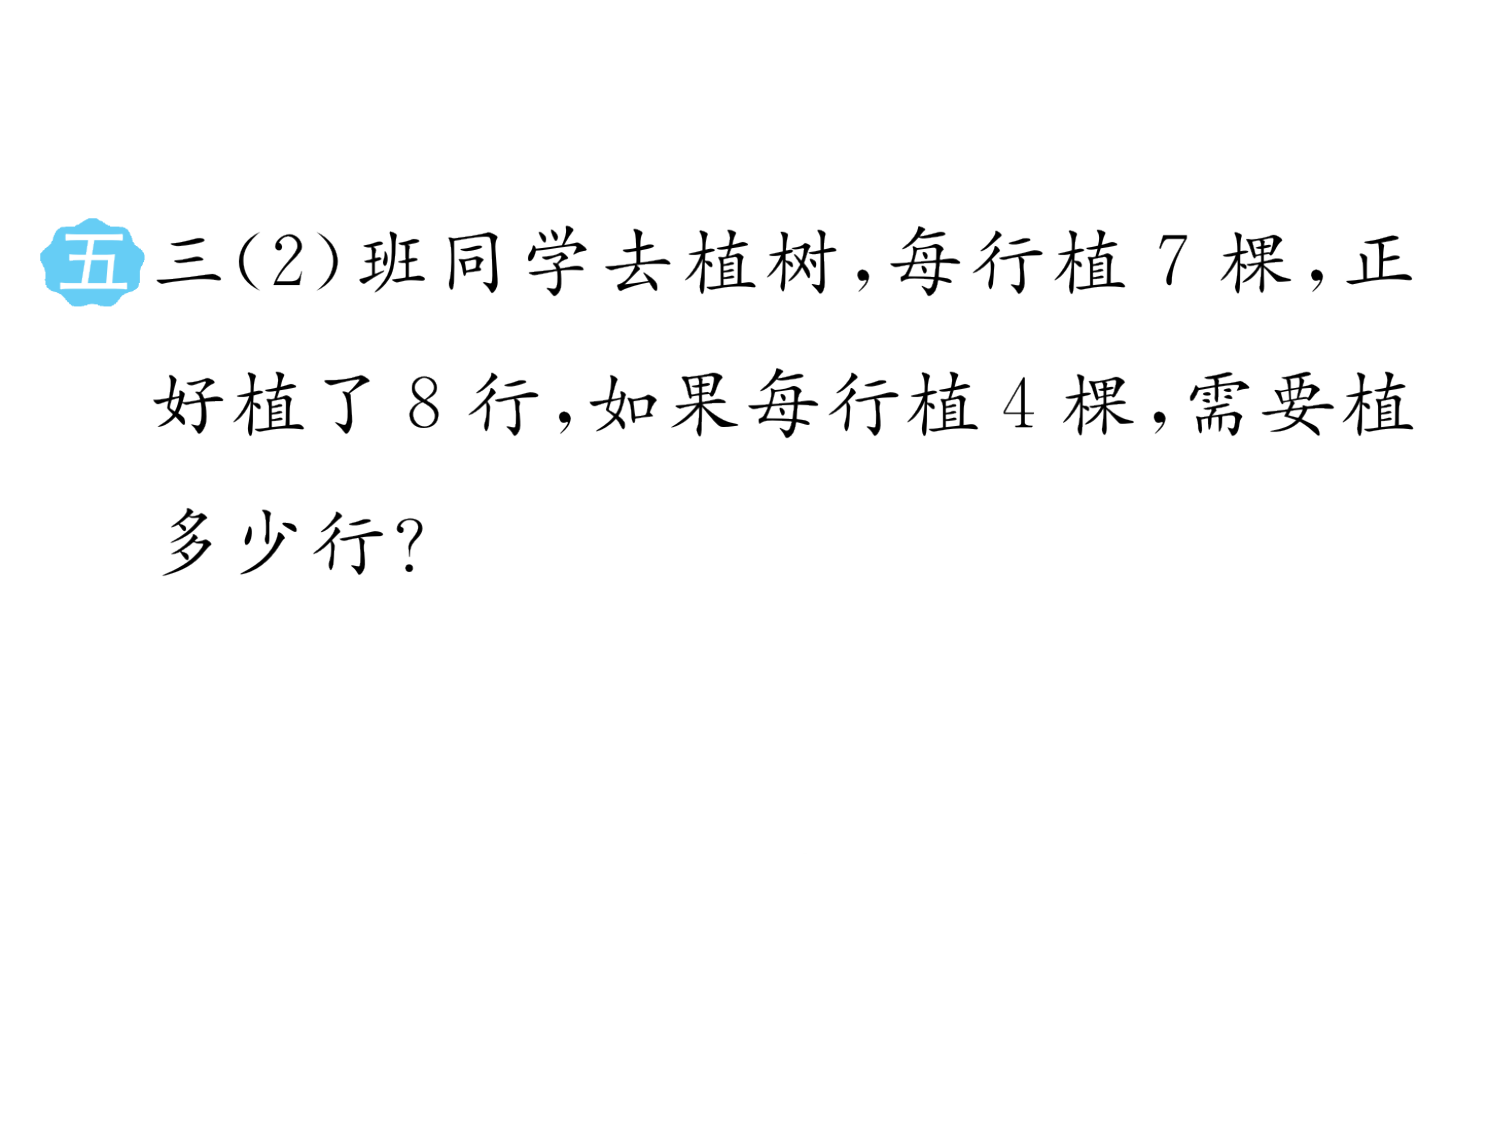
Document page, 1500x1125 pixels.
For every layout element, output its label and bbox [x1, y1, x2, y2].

picture [35, 177, 1453, 921]
